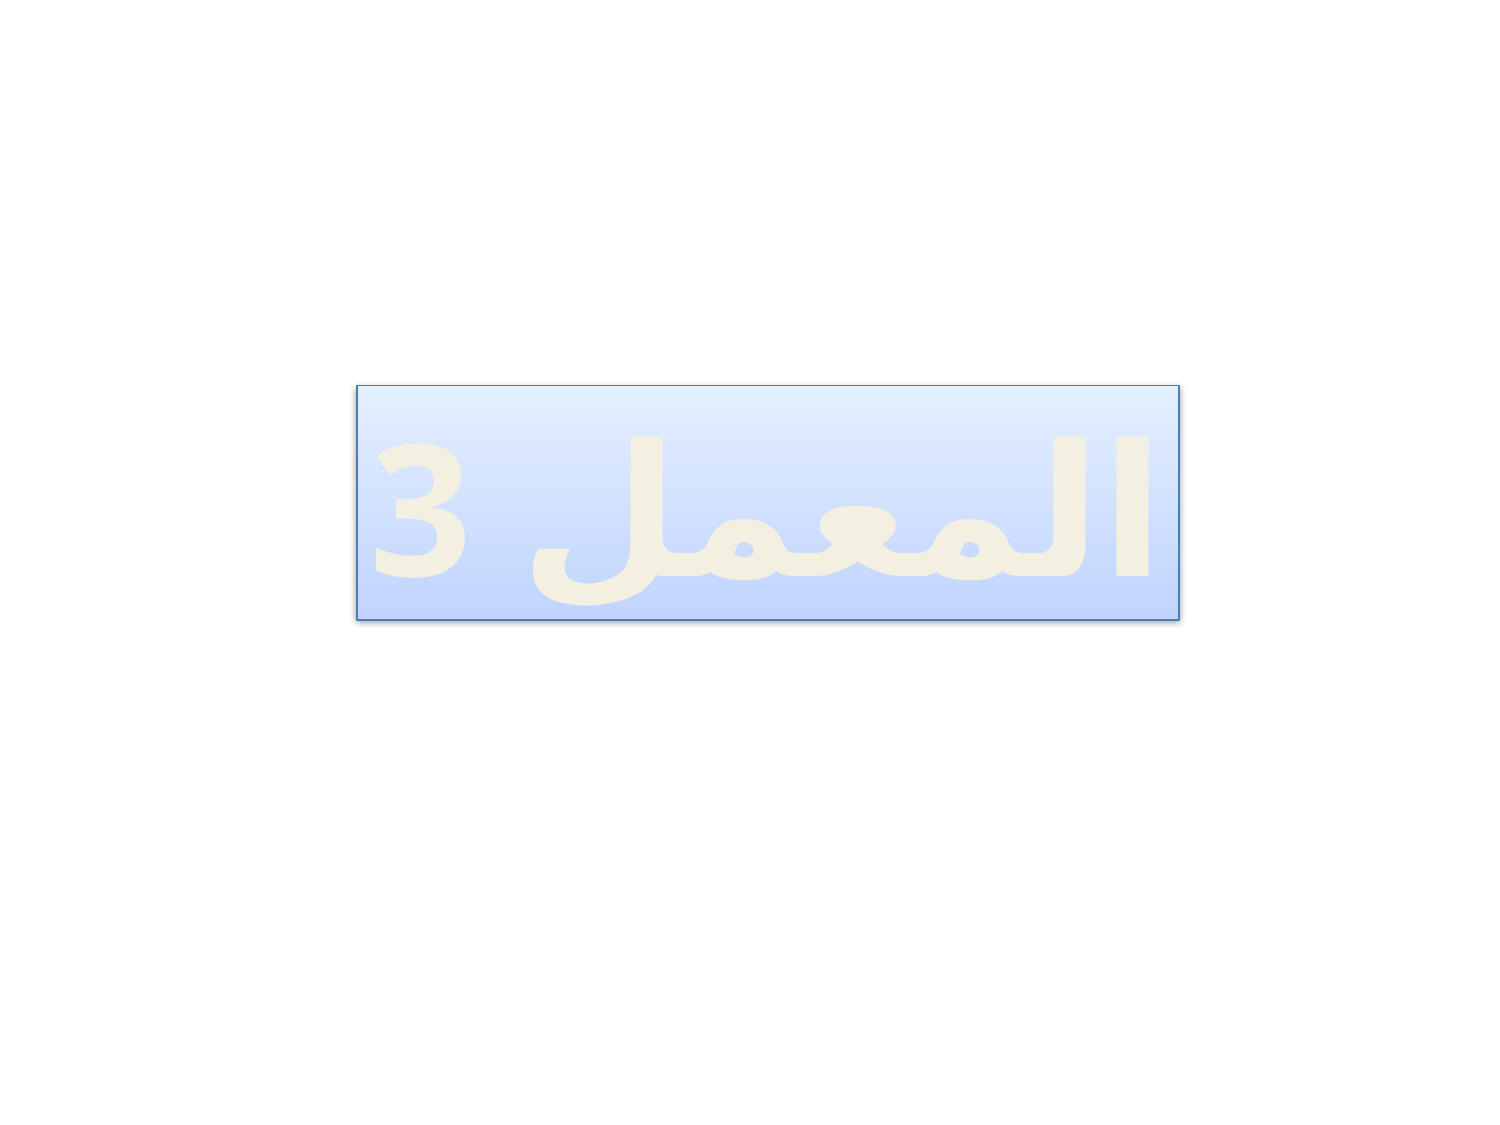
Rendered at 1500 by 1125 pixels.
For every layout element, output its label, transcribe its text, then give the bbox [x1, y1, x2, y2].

text_box المعمل 3 [356, 385, 1180, 621]
